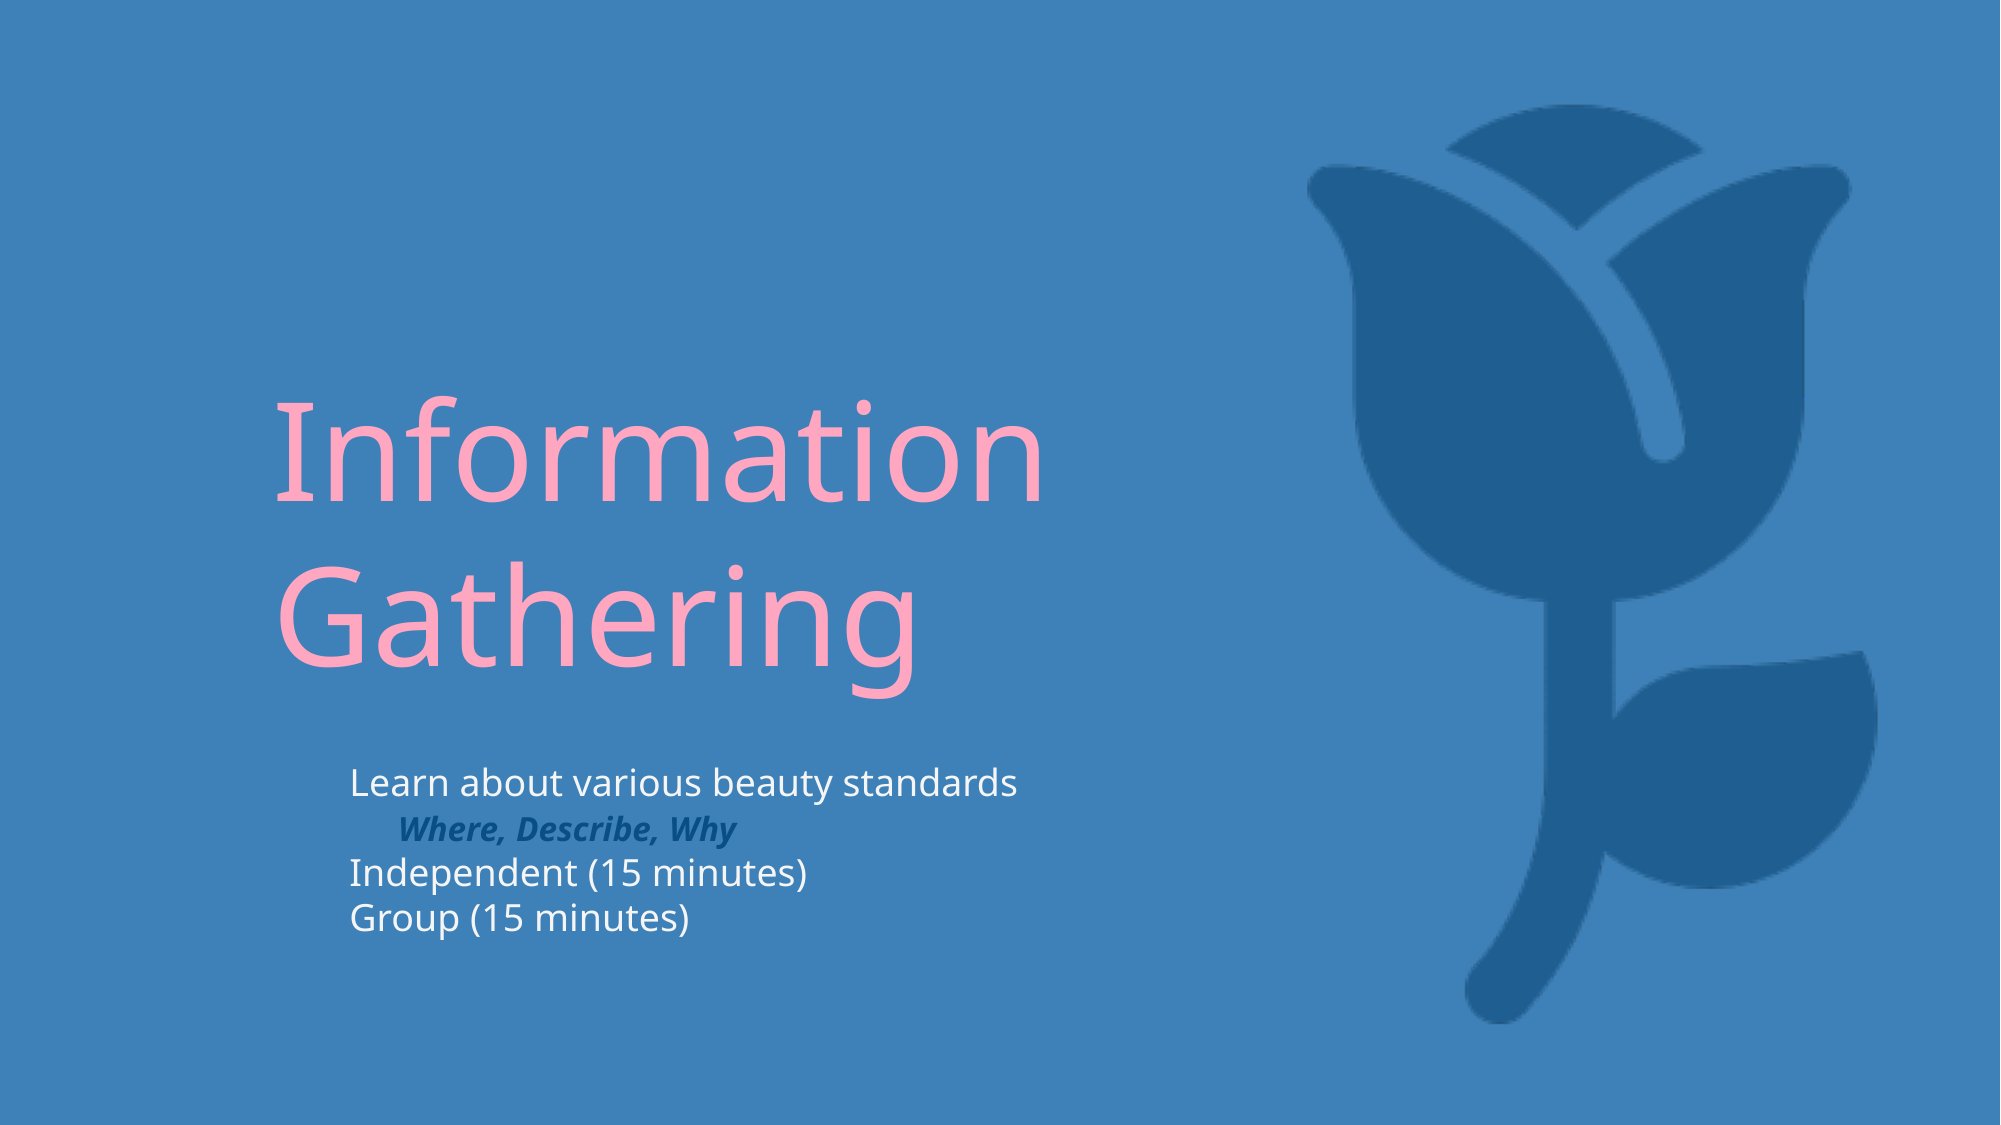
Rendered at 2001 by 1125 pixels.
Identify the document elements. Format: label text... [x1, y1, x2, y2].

text_box Learn about various beauty standards Where, Describe, Why Independent (15 minutes) Group (15 minutes) [334, 751, 1034, 946]
picture [1050, 22, 2000, 1103]
text_box Information Gathering [257, 357, 1050, 702]
